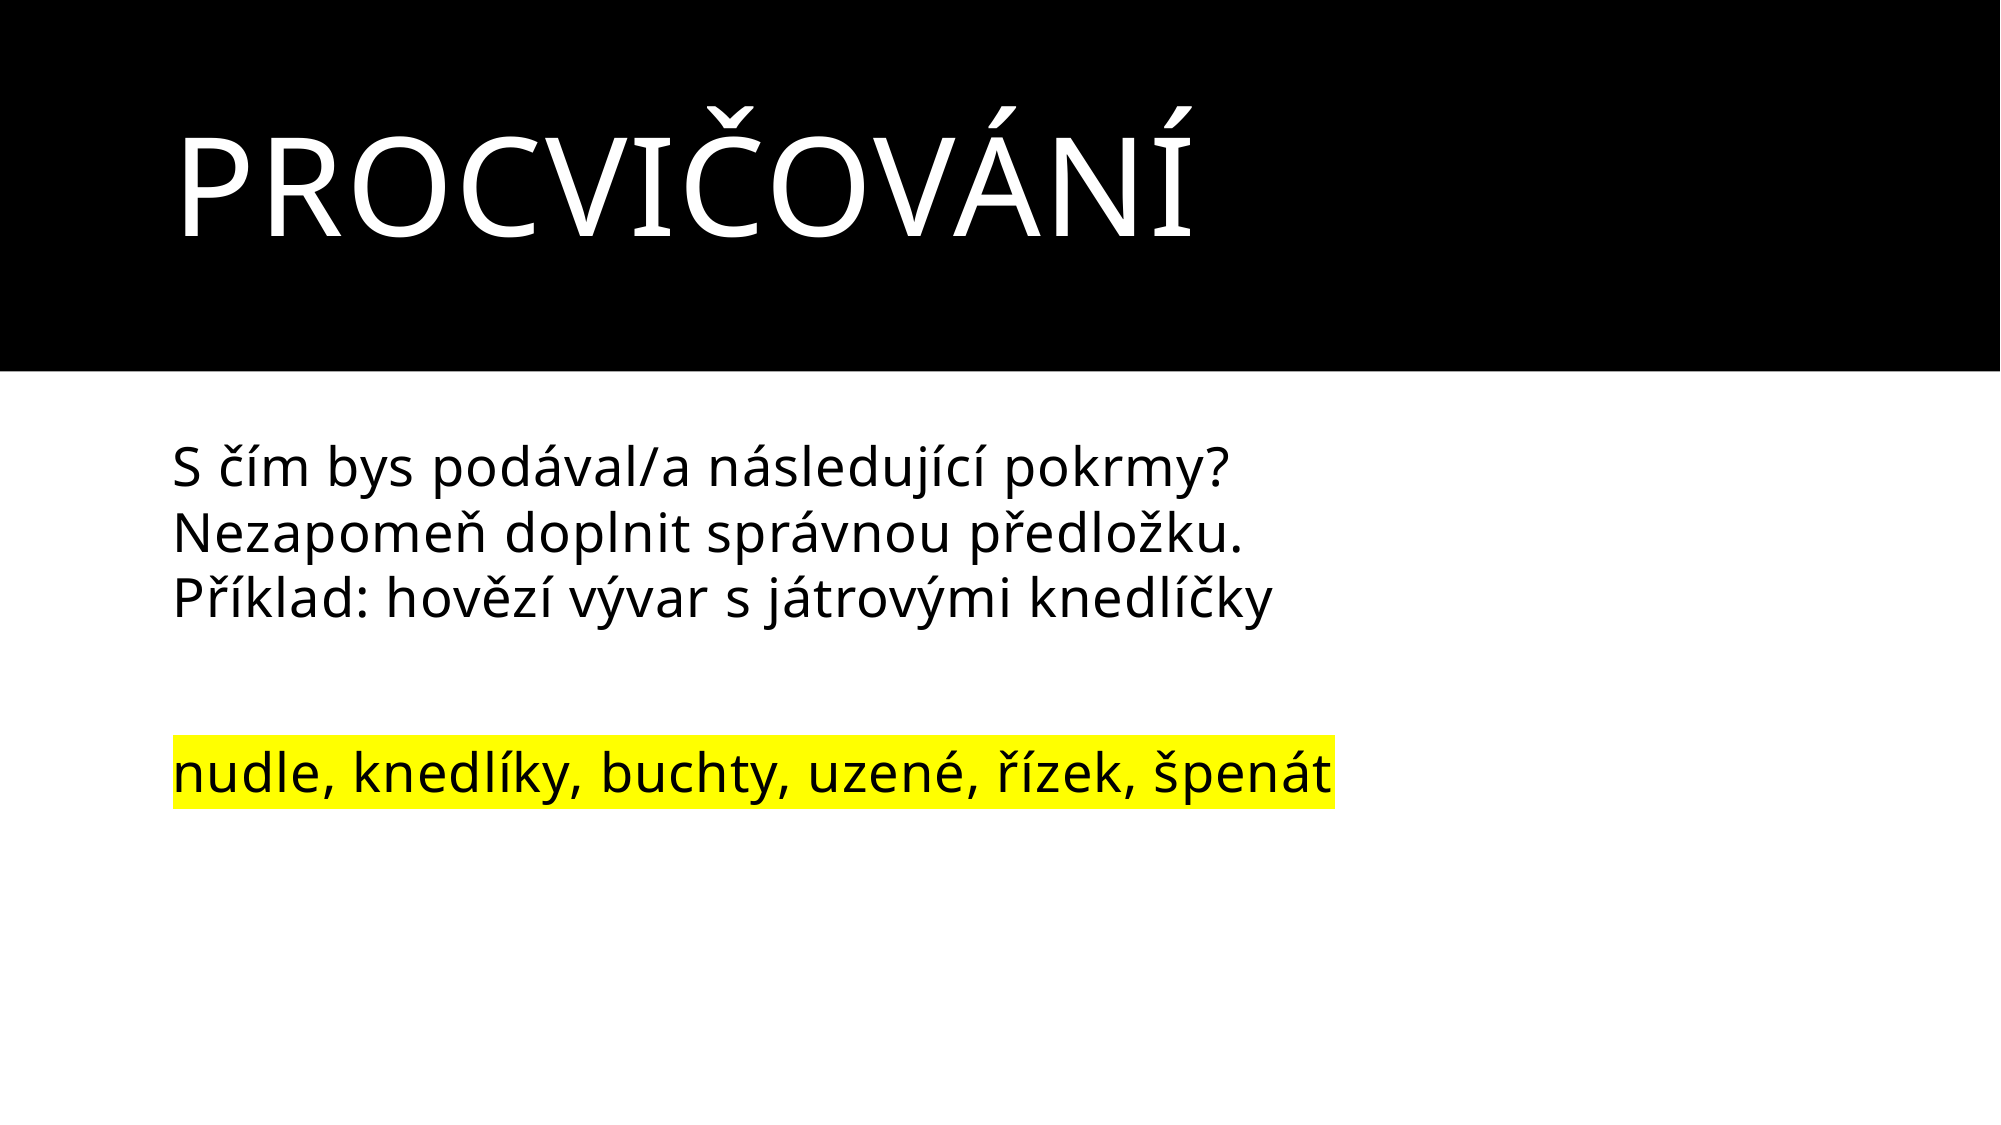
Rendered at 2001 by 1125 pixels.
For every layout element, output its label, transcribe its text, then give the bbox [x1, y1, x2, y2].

list S čím bys podával/a následující pokrmy? Nezapomeň doplnit správnou předložku. Příklad: hovězí vývar s játrovými knedlíčky nudle, knedlíky, buchty, uzené, řízek, špenát [157, 424, 1842, 1014]
title PROCVIČOVÁNÍ [157, 52, 1842, 332]
